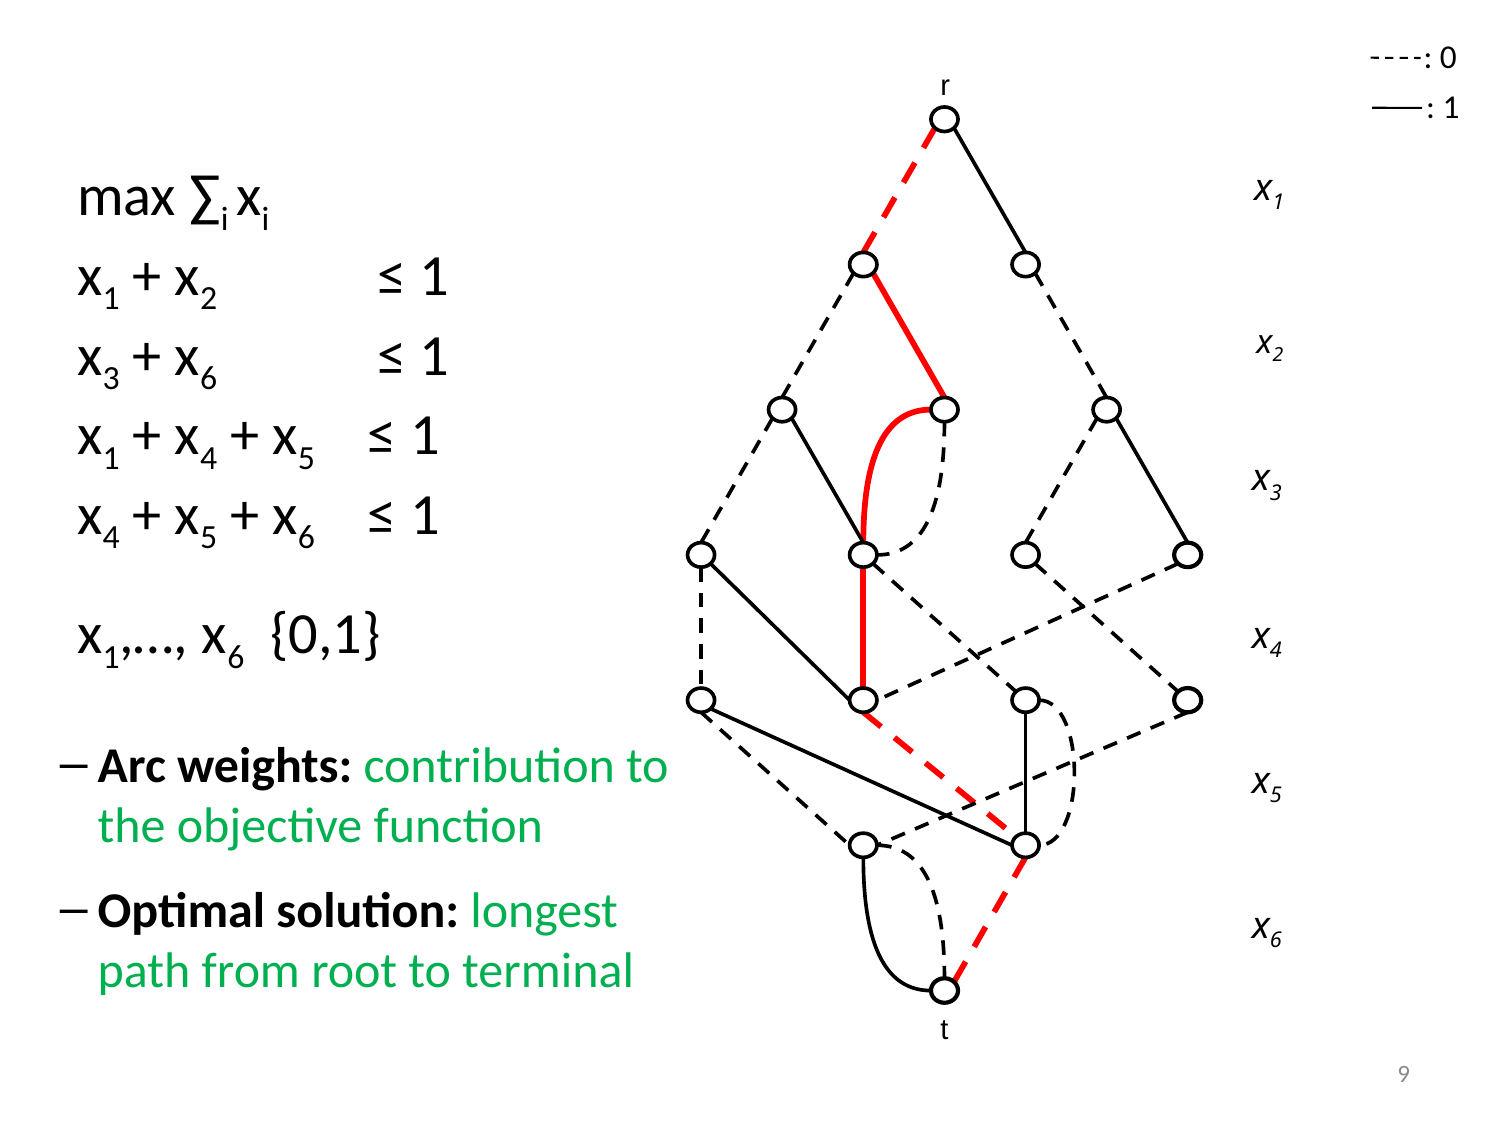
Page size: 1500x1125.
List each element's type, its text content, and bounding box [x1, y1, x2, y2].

text_box Arc weights: contribution to the objective function Optimal solution: longest path from root to terminal [3, 725, 682, 972]
text_box : 1 [1411, 77, 1475, 133]
slide_number 9 [1074, 1042, 1425, 1103]
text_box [687, 58, 1308, 1052]
text_box : 0 [1408, 27, 1472, 83]
